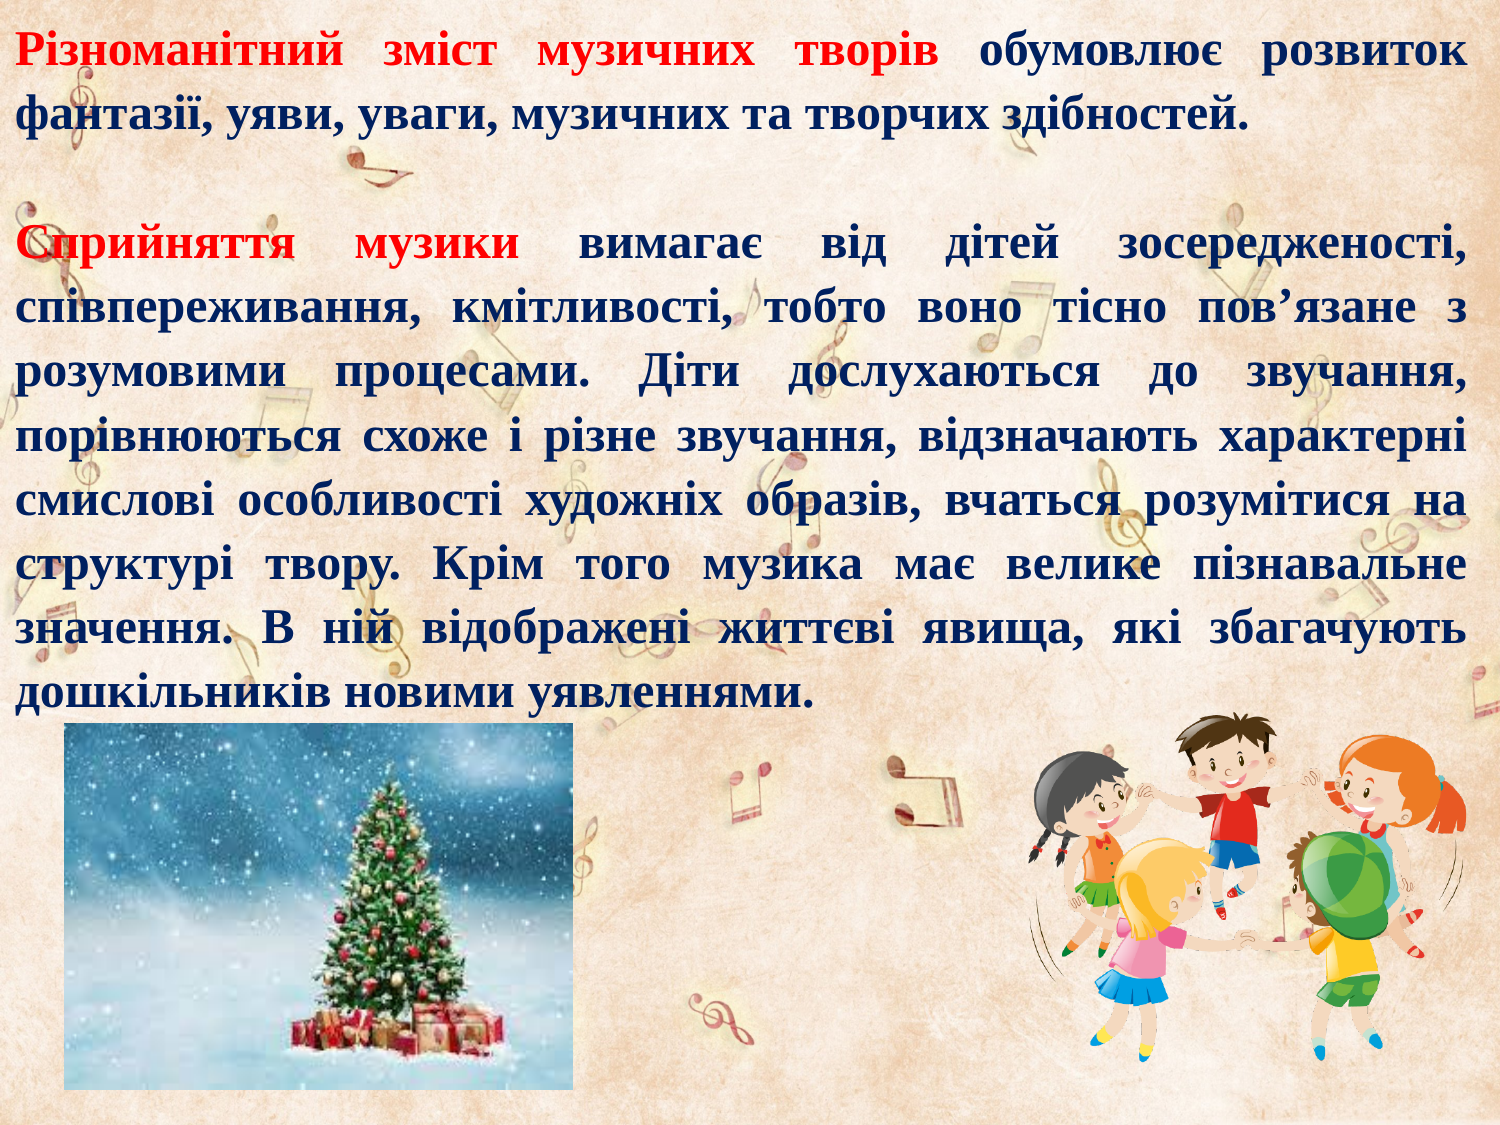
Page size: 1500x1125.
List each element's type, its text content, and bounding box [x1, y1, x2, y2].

picture [0, 0, 1500, 1125]
text_box Різноманітний зміст музичних творів обумовлює розвиток фантазії, уяви, уваги, музичних та творчих здібностей. Сприйняття музики вимагає від дітей зосередженості, співпереживання, кмітливості, тобто воно тісно пов’язане з розумовими процесами. Діти дослухаються до звучання, порівнюються схоже і різне звучання, відзначають характерні смислові особливості художніх образів, вчаться розумітися на структурі твору. Крім того музика має велике пізнавальне значення. В ній відображені життєві явища, які збагачують дошкільників новими уявленнями. [0, 4, 1483, 726]
